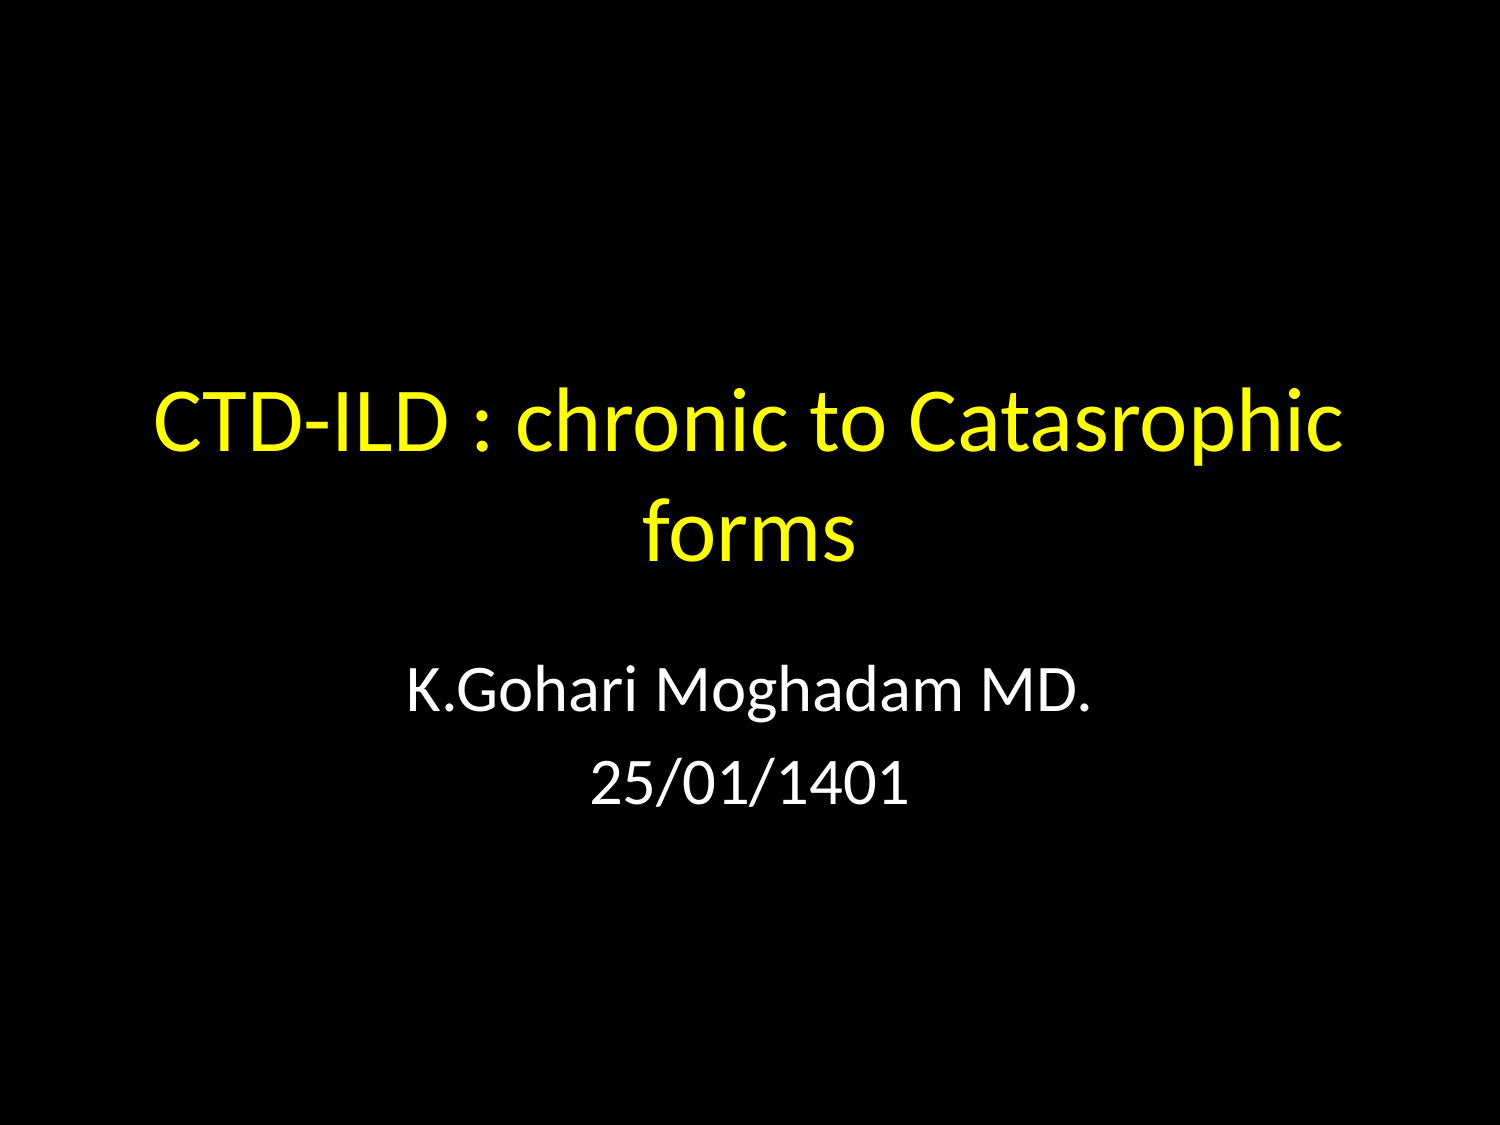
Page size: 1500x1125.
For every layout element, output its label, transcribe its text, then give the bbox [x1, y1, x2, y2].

subtitle K.Gohari Moghadam MD. 25/01/1401 [225, 637, 1275, 925]
title CTD-ILD : chronic to Catasrophic forms [112, 349, 1388, 591]
